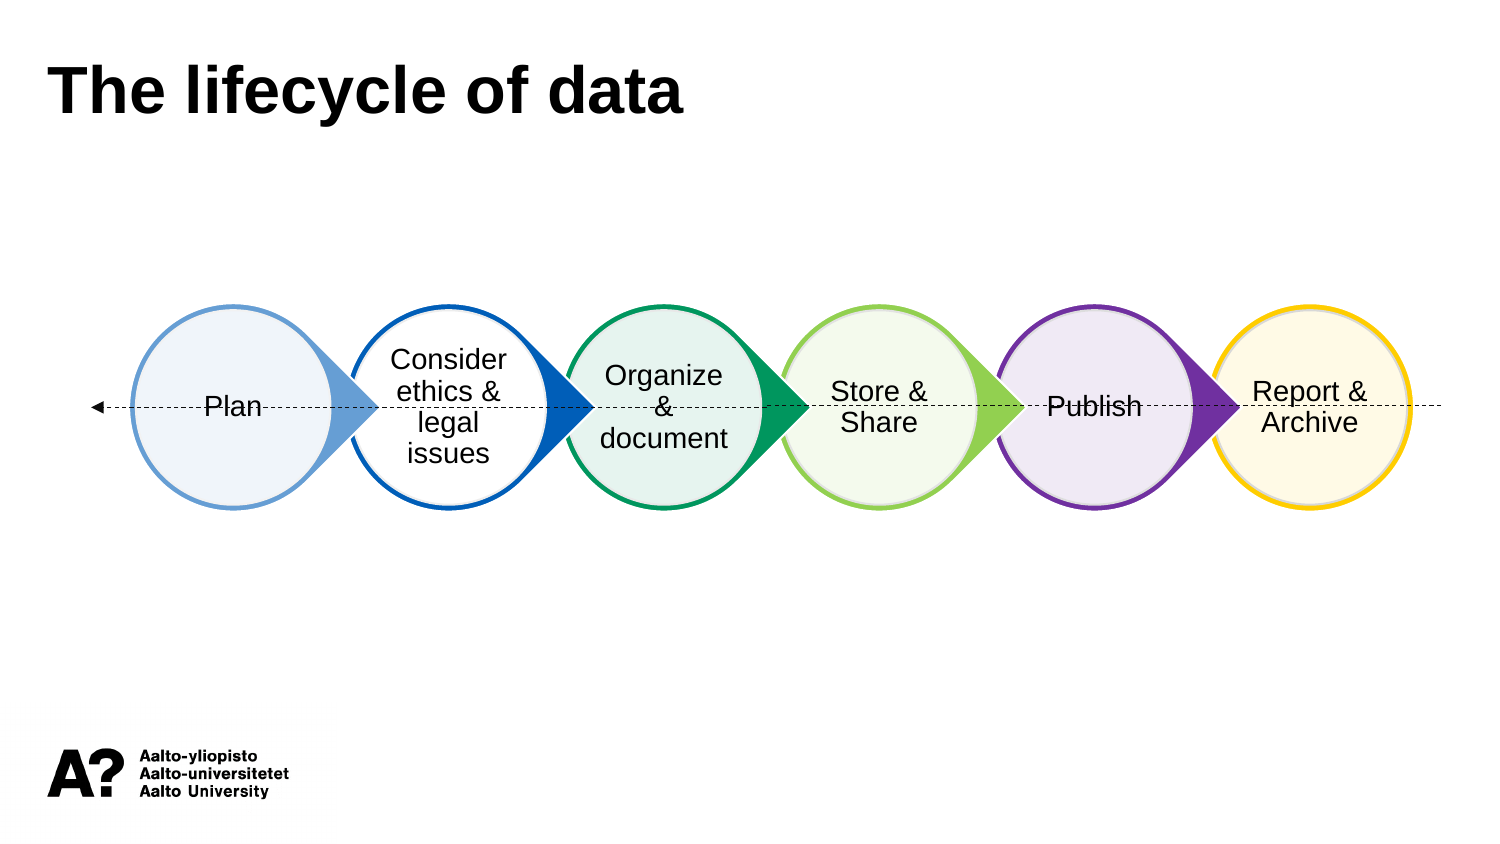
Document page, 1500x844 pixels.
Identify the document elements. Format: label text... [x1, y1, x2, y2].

title The lifecycle of data [47, 4, 1442, 169]
picture [0, 702, 337, 844]
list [74, 215, 1425, 600]
